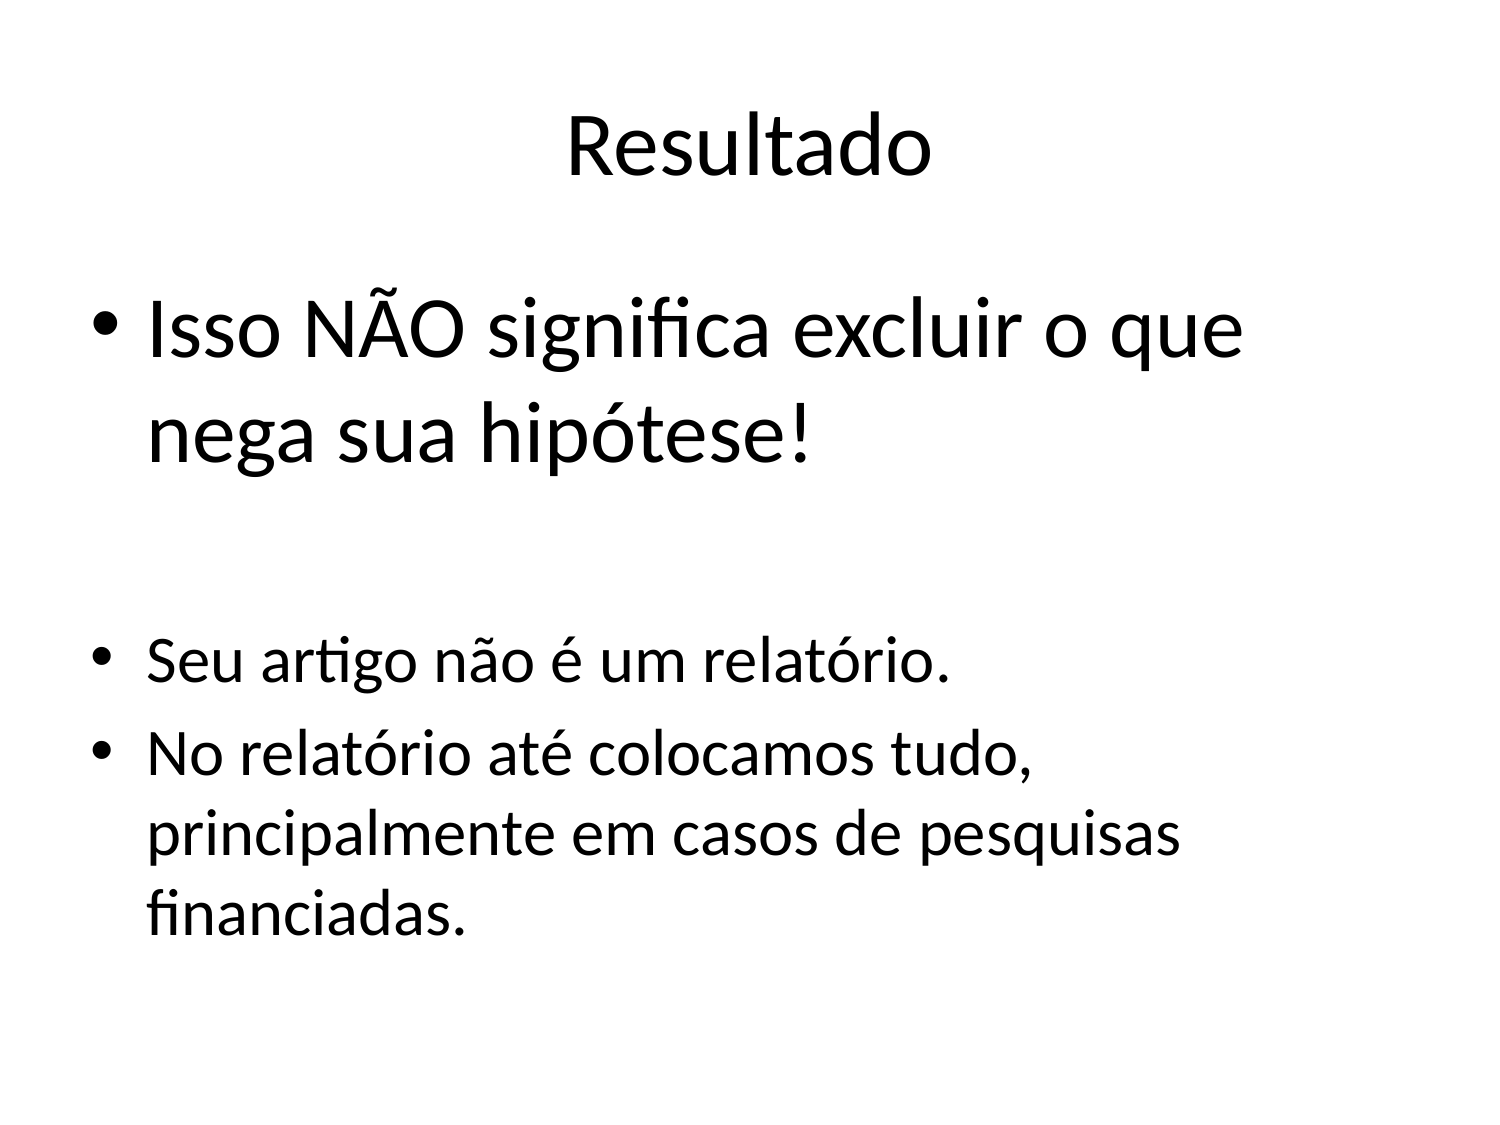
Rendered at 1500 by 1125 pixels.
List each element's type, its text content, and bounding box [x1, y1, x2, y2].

list Isso NÃO significa excluir o que nega sua hipótese! Seu artigo não é um relatório. No relatório até colocamos tudo, principalmente em casos de pesquisas financiadas. [75, 262, 1425, 1005]
title Resultado [75, 45, 1425, 233]
